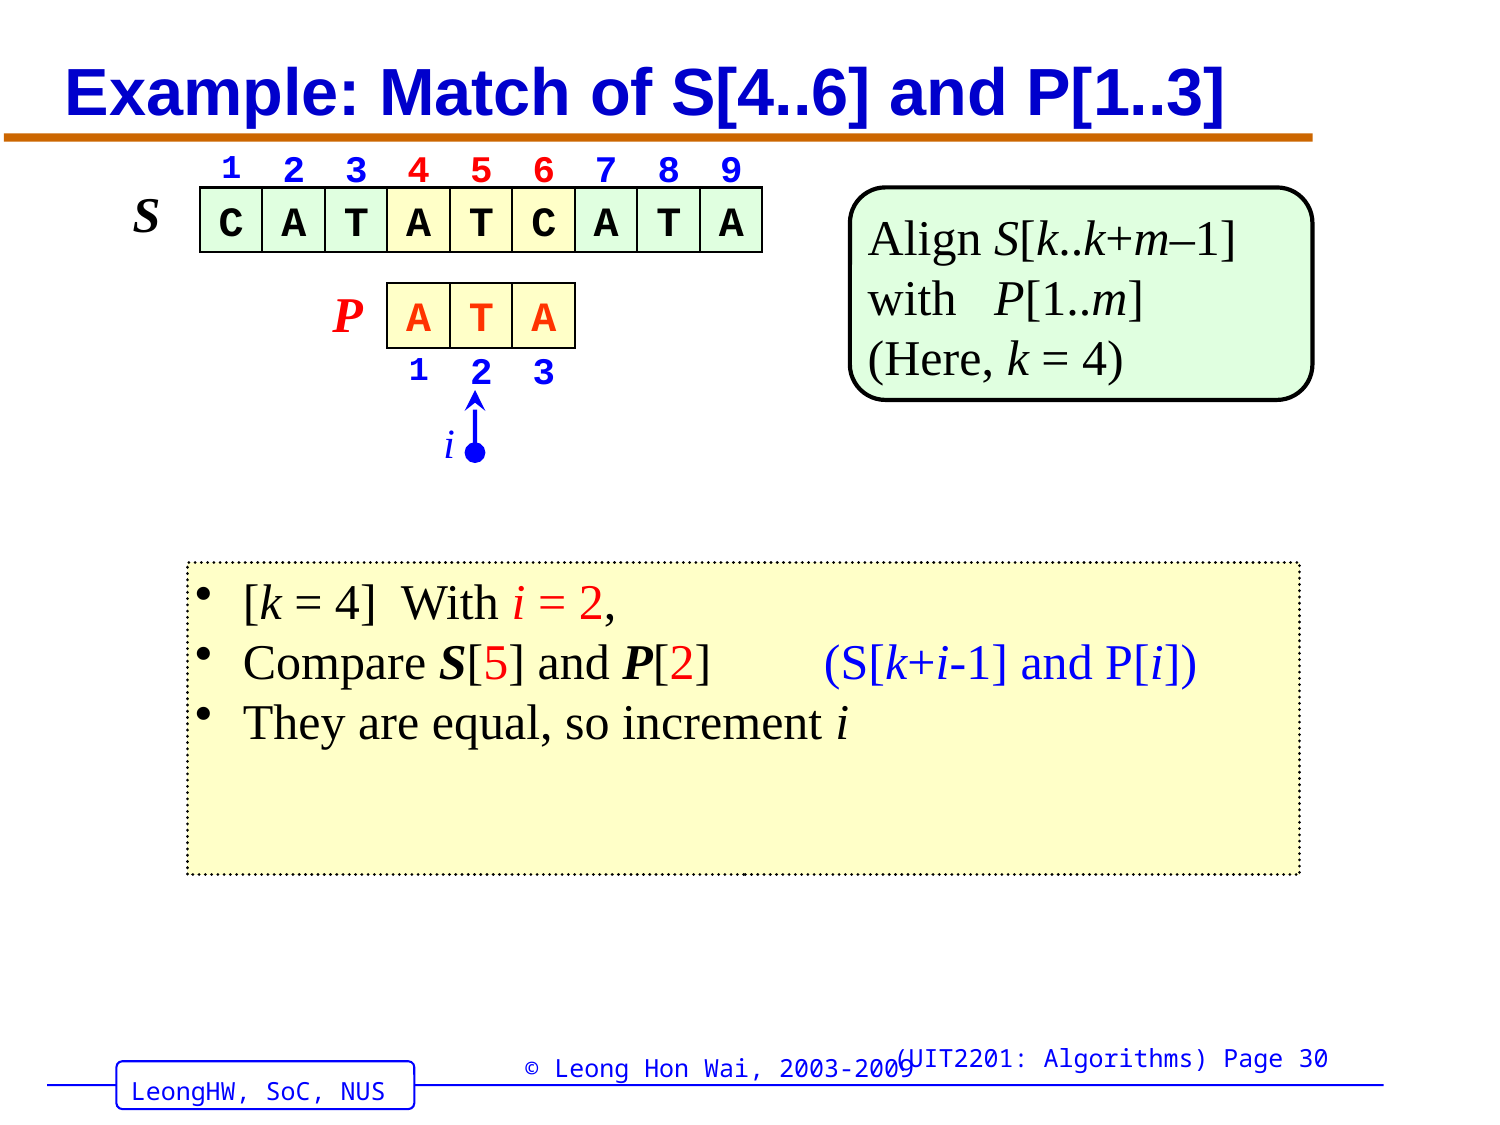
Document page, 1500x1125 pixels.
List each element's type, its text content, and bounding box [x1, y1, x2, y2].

text_box Align S[k..k+m–1] with P[1..m] (Here, k = 4) [849, 187, 1313, 400]
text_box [124, 137, 763, 255]
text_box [435, 389, 476, 476]
text_box [k = 4] With i = 2, Compare S[5] and P[2] (S[k+i-1] and P[i]) They are equal, so increment i [187, 562, 1300, 875]
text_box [324, 274, 576, 401]
title Example: Match of S[4..6] and P[1..3] [49, 0, 1396, 138]
